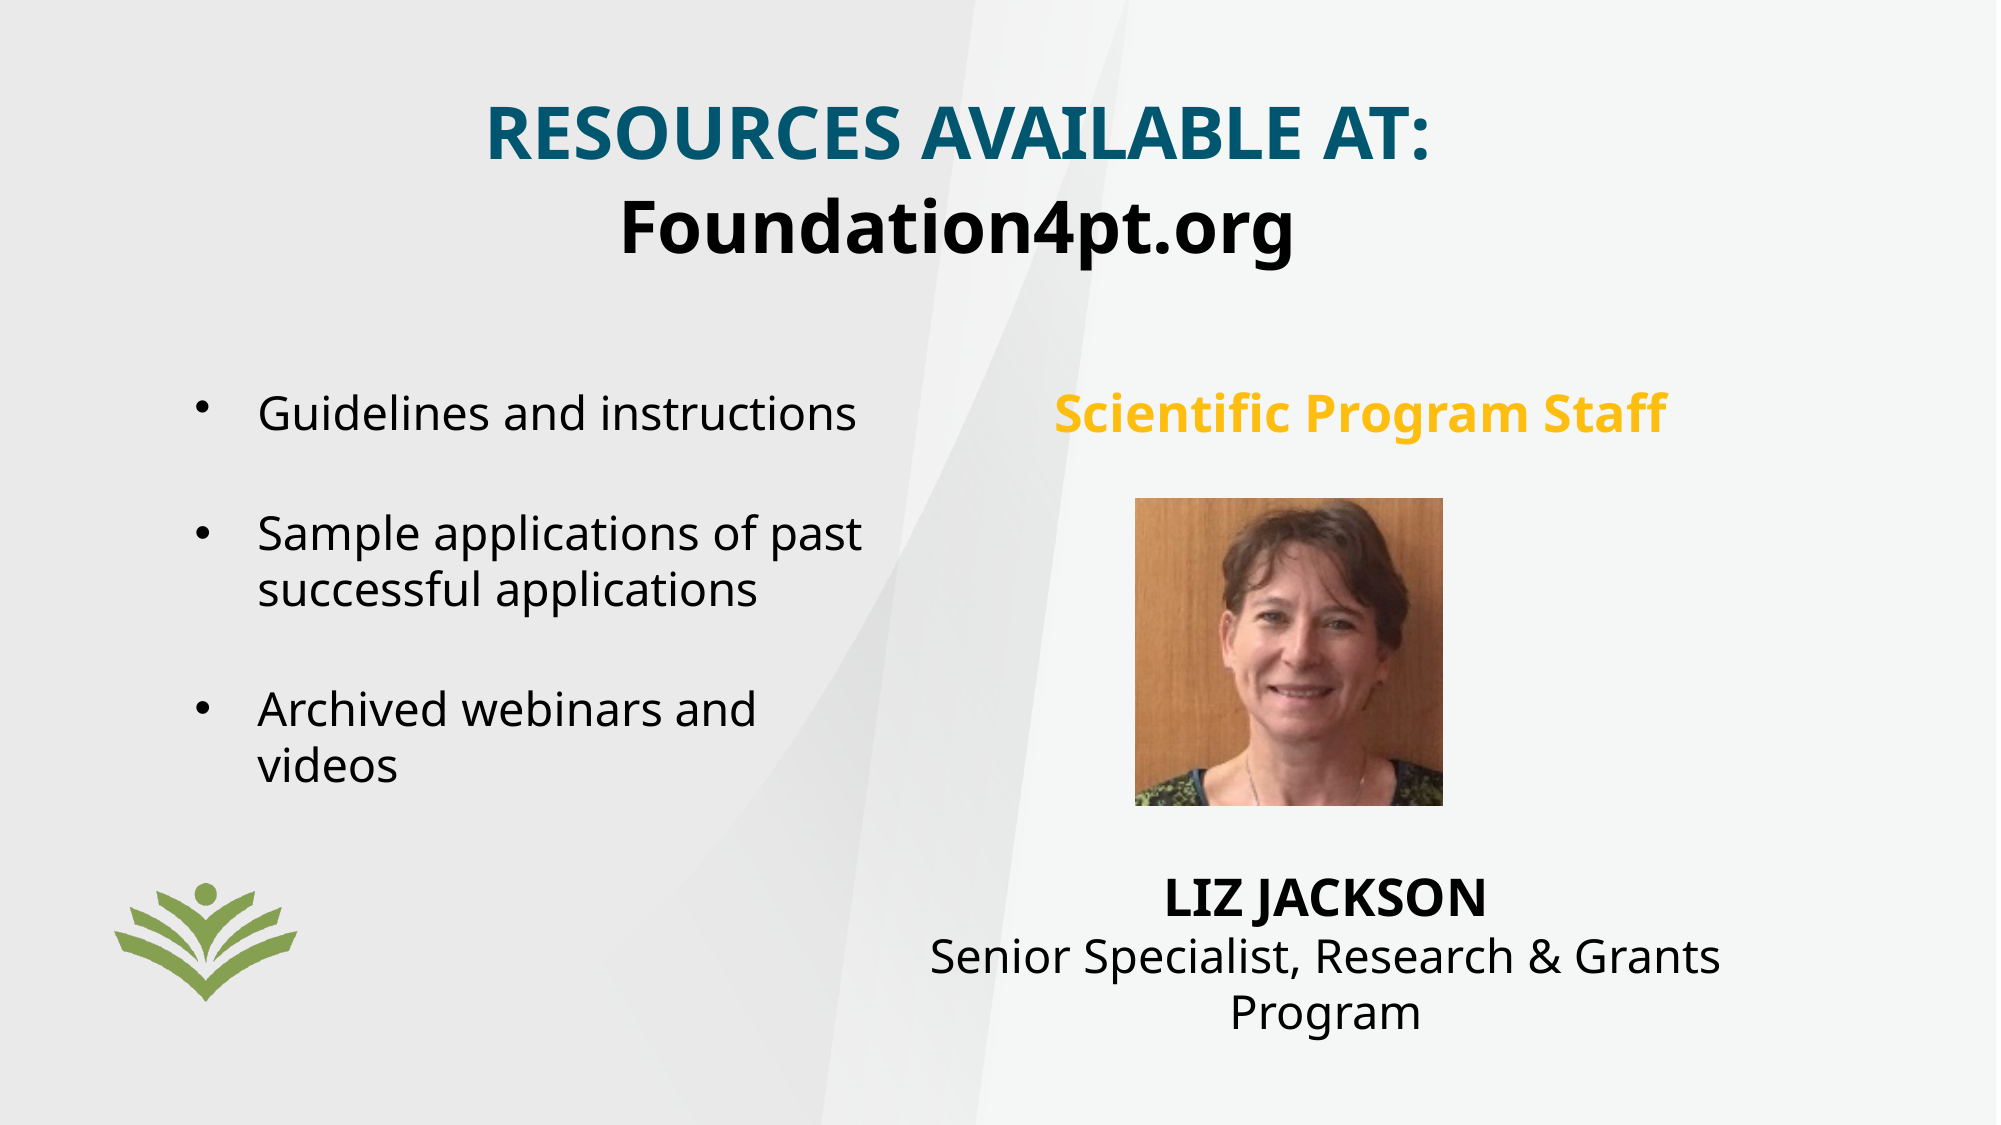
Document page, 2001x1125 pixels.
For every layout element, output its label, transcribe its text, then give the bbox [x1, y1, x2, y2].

text_box RESOURCES AVAILABLE AT: Foundation4pt.org [123, 78, 1790, 269]
text_box LIZ JACKSON Senior Specialist, Research & Grants Program [842, 857, 1809, 1047]
picture [0, 0, 1997, 1125]
text_box Scientific Program Staff [1054, 361, 1686, 435]
text_box Guidelines and instructions Sample applications of past successful applications Archived webinars and videos [192, 381, 1031, 792]
